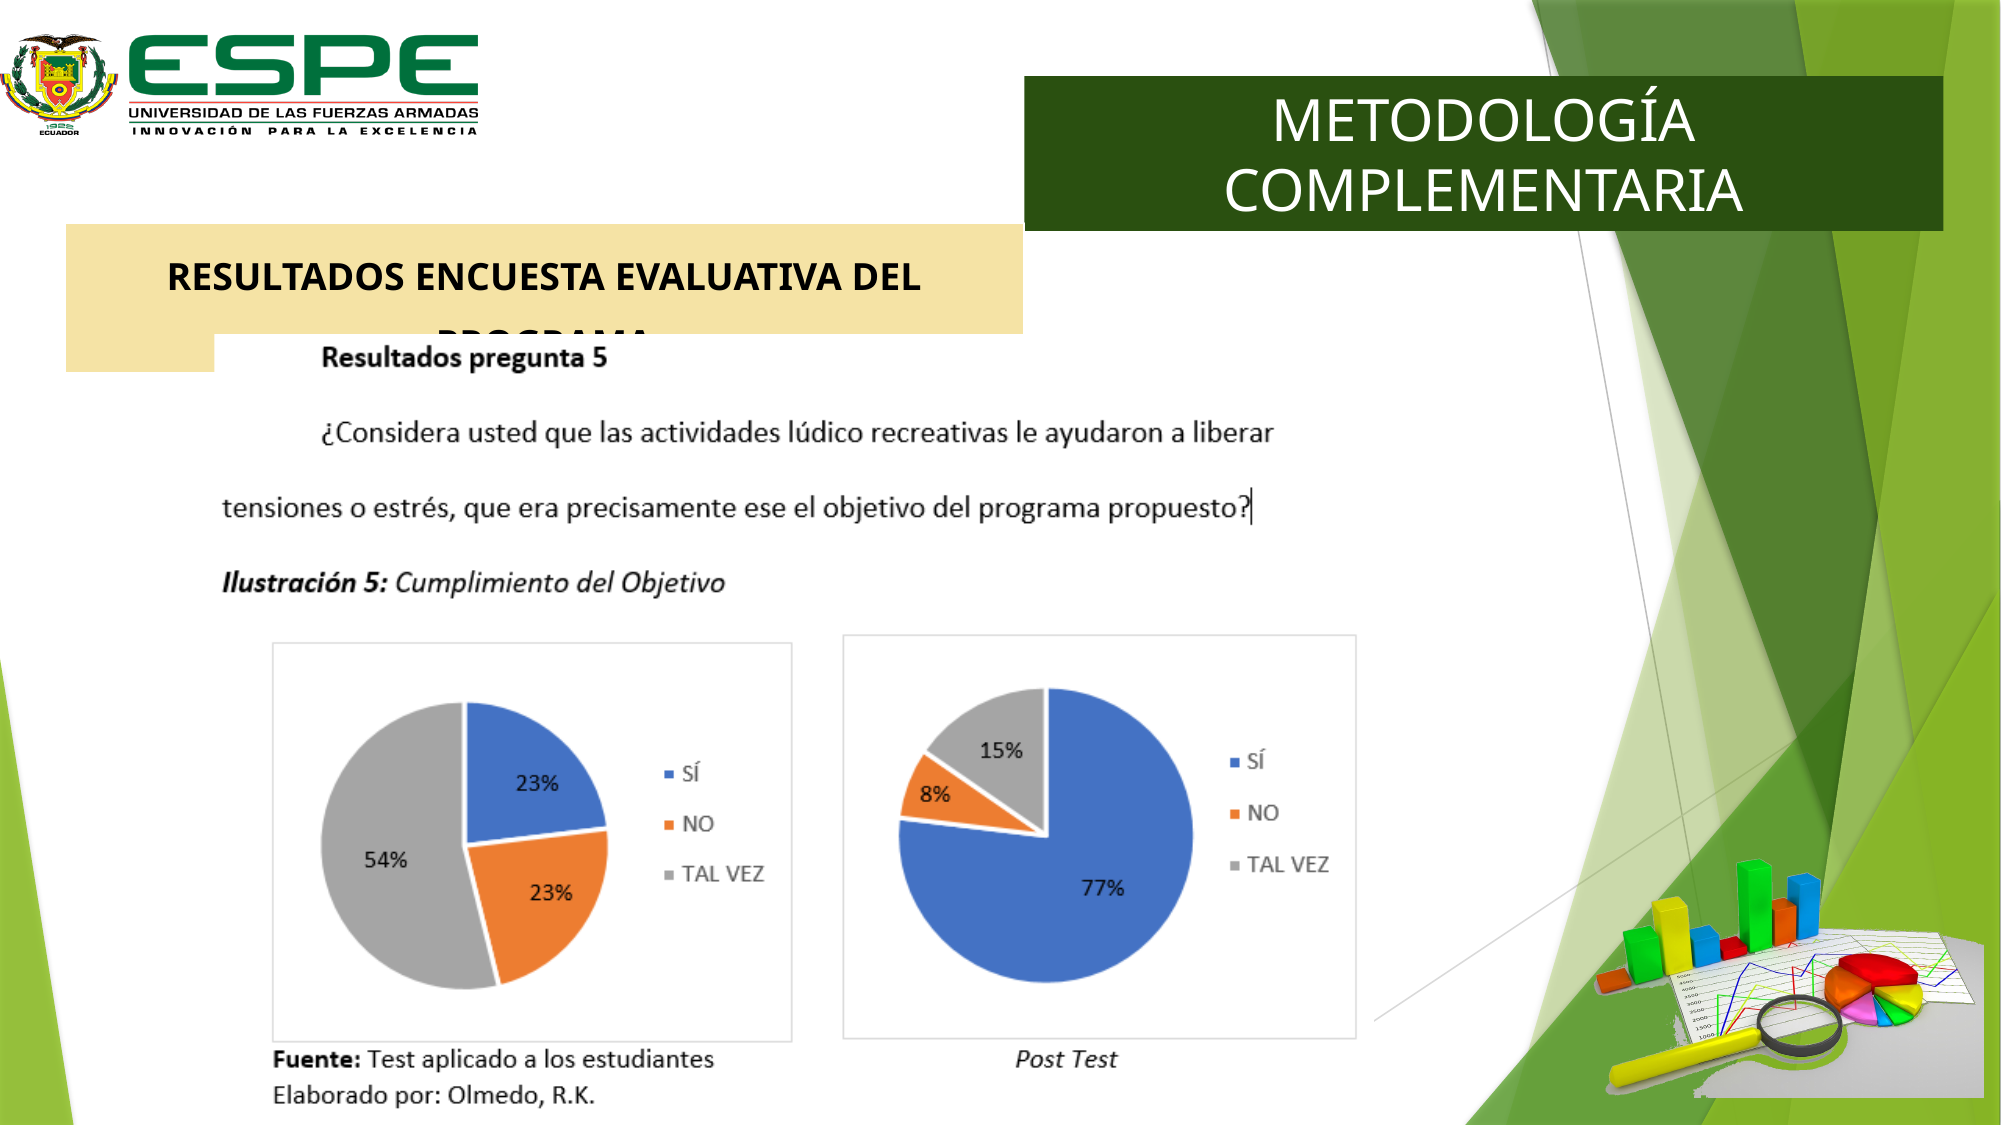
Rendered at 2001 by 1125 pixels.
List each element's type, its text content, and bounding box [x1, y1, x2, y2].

picture [0, 33, 479, 136]
text_box RESULTADOS ENCUESTA EVALUATIVA DEL PROGRAMA [64, 222, 1025, 373]
text_box METODOLOGÍA COMPLEMENTARIA [1024, 76, 1944, 231]
picture [1572, 835, 1985, 1099]
picture [213, 334, 1375, 1125]
